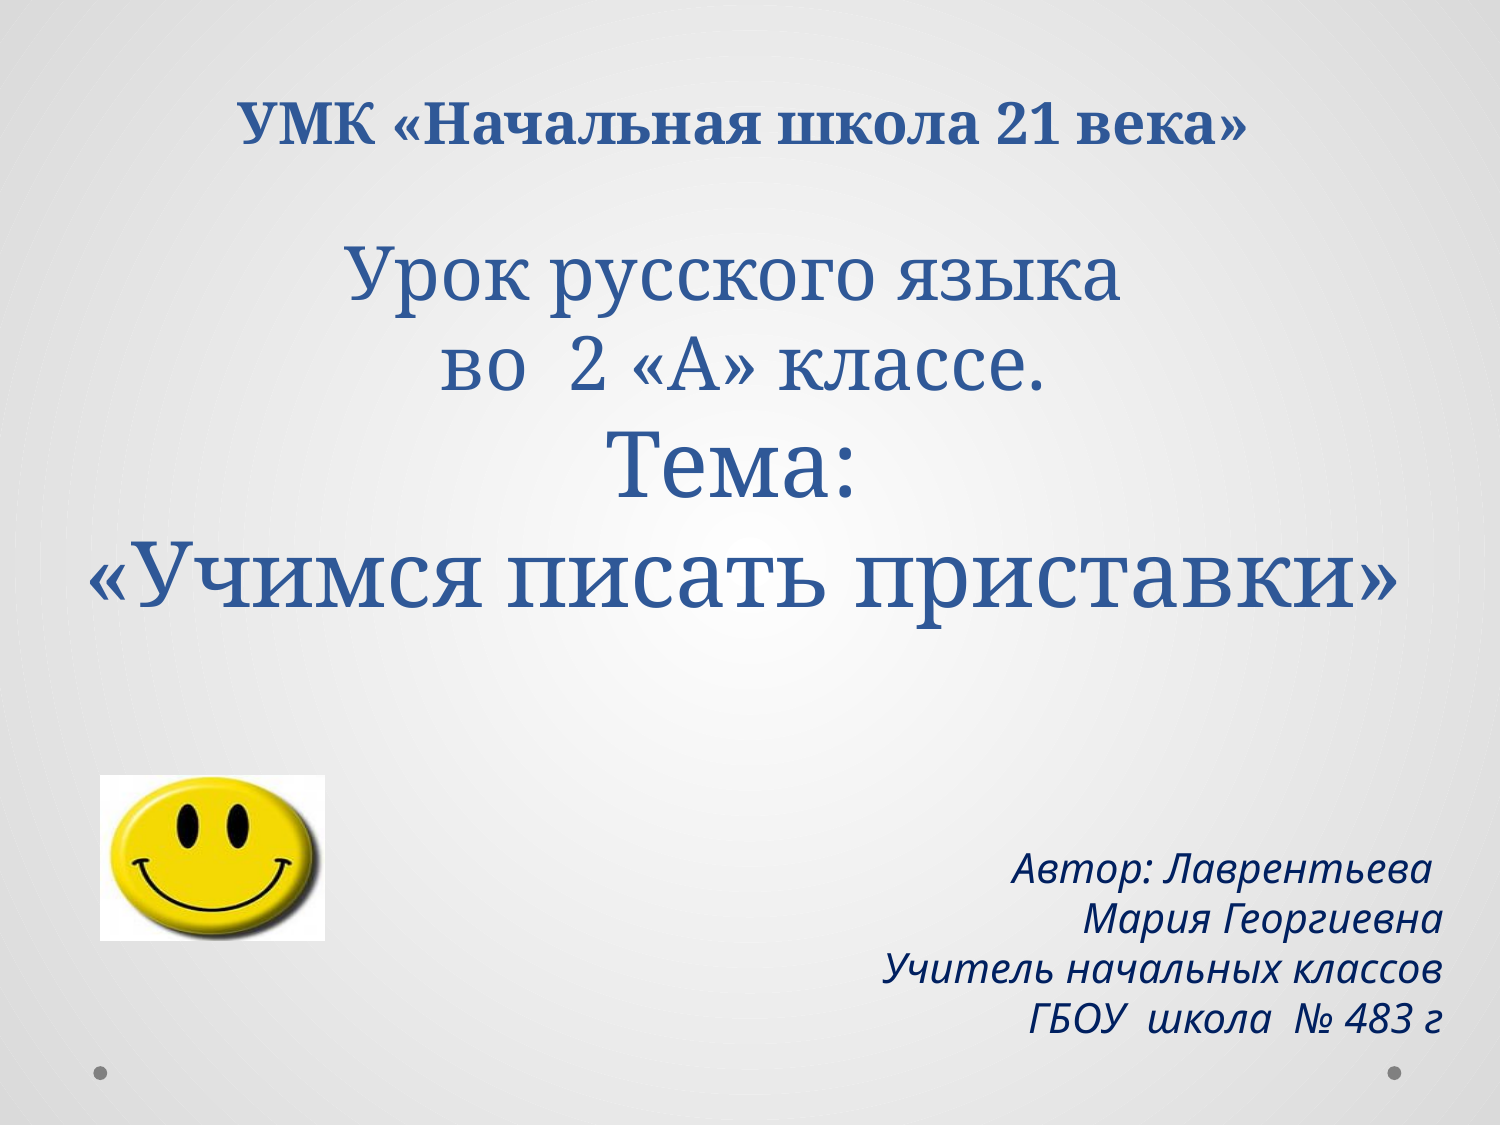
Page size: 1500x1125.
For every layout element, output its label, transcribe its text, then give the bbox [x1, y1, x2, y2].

subtitle Автор: Лаврентьева Мария Георгиевна Учитель начальных классов ГБОУ школа № 483 г [856, 834, 1459, 1071]
picture [100, 774, 325, 941]
title УМК «Начальная школа 21 века» Урок русского языка во 2 «А» классе. Тема: «Учимся писать приставки» [41, 30, 1447, 764]
